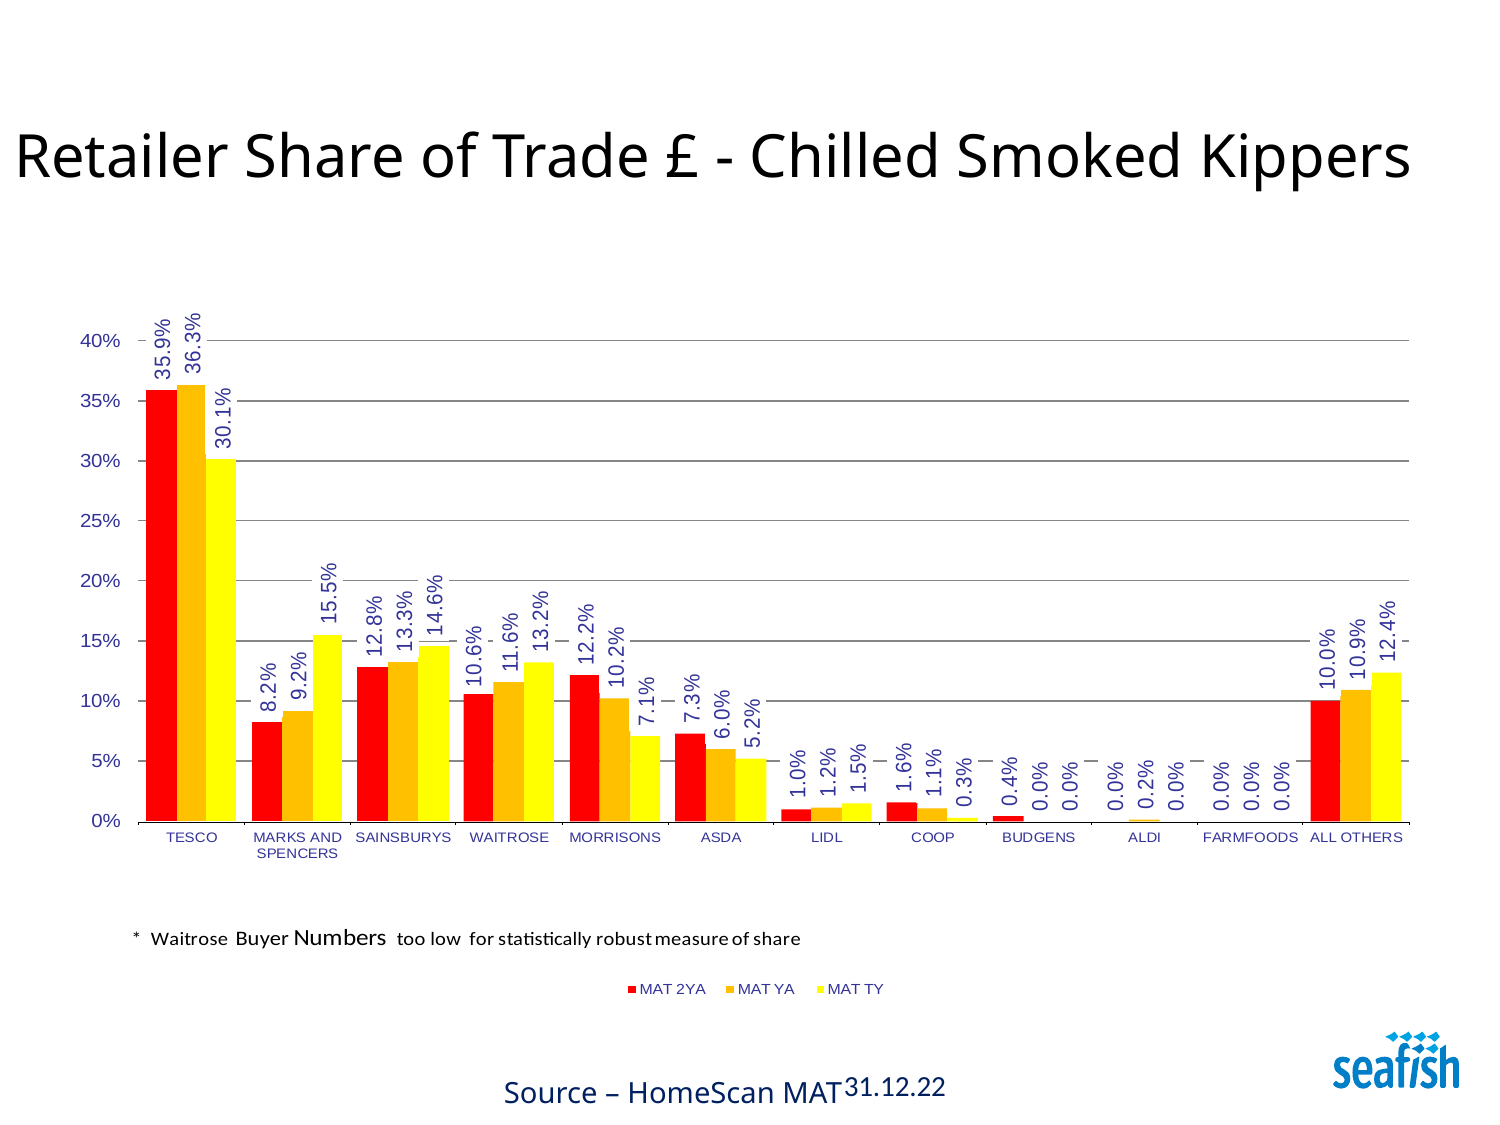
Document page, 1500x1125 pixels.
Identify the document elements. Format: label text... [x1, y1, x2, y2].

text_box Source – HomeScan MAT [0, 1067, 857, 1117]
picture [838, 1073, 1007, 1113]
title Retailer Share of Trade £ - Chilled Smoked Kippers [0, 111, 1500, 207]
picture [69, 246, 1435, 1021]
